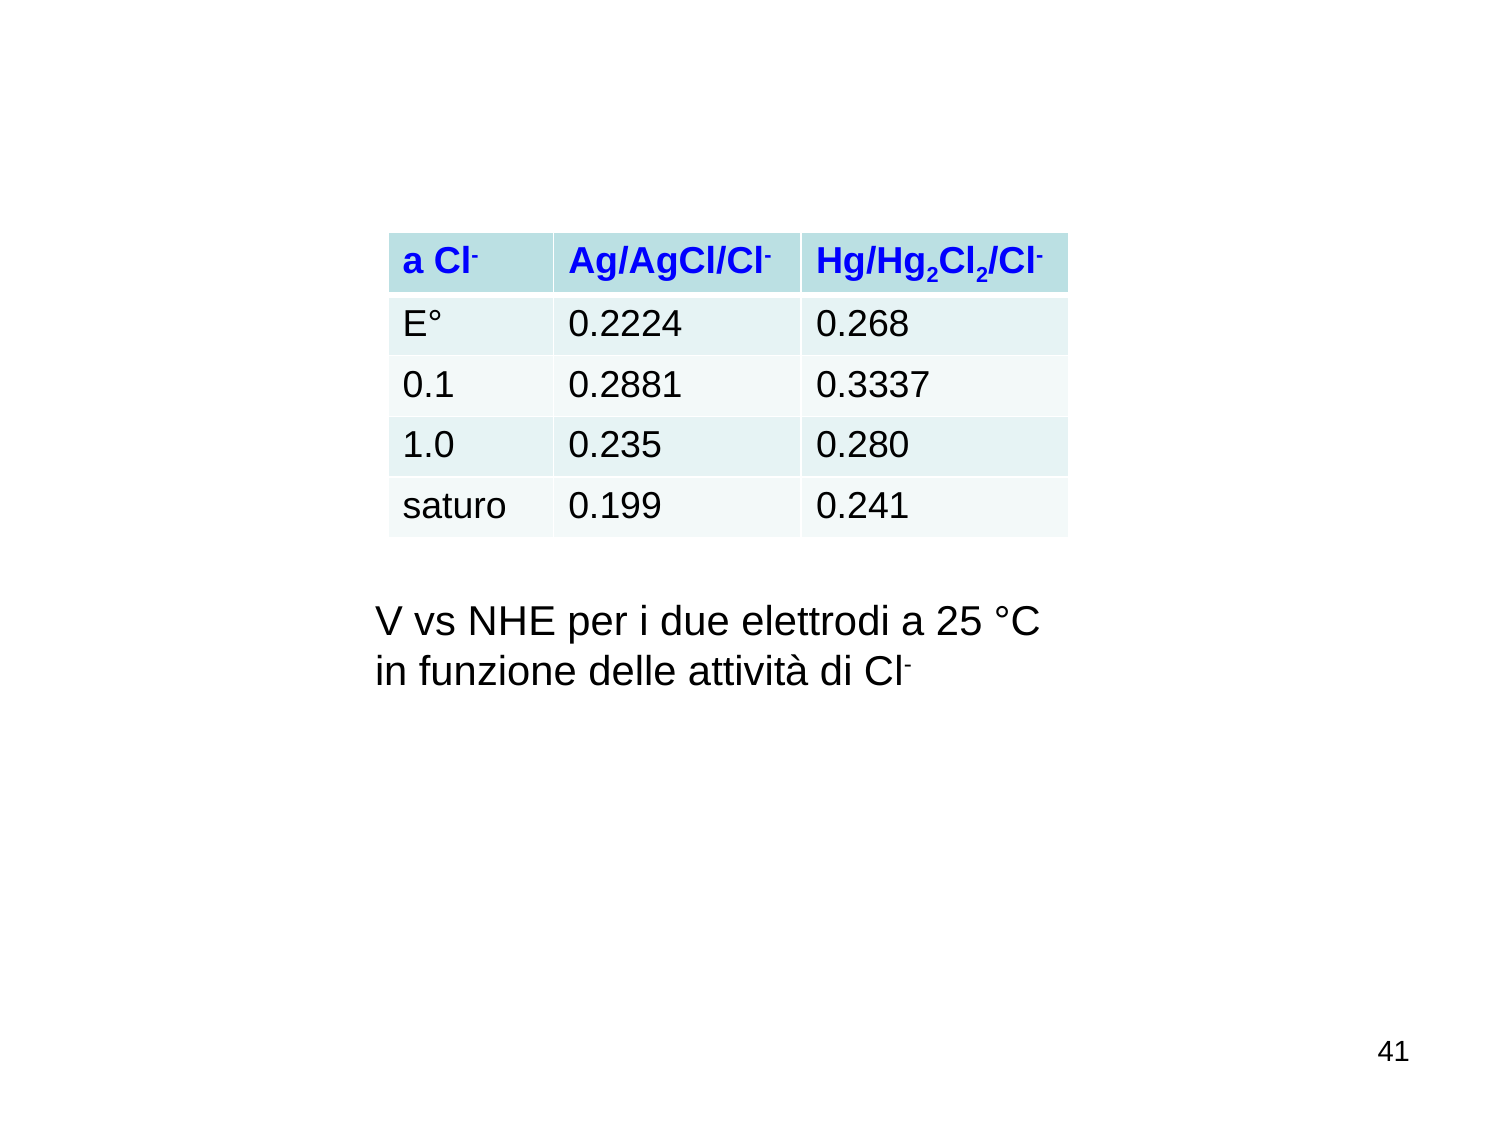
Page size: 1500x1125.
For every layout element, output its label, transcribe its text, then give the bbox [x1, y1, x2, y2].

table_cell 0.1 [389, 356, 553, 416]
table_cell E° [389, 298, 553, 355]
table_cell 1.0 [389, 417, 553, 476]
table_header a Cl- [389, 233, 553, 292]
table_cell saturo [389, 478, 553, 537]
table_cell 0.2224 [554, 298, 800, 355]
slide_number 41 [1074, 1024, 1425, 1103]
table_cell 0.241 [802, 478, 1068, 537]
table_header Hg/Hg2Cl2/Cl- [802, 233, 1068, 292]
table_cell 0.2881 [554, 356, 800, 416]
text_box V vs NHE per i due elettrodi a 25 °C in funzione delle attività di Cl- [360, 586, 1097, 701]
table_cell 0.3337 [802, 356, 1068, 416]
table_cell 0.235 [554, 417, 800, 476]
table_header Ag/AgCl/Cl- [554, 233, 800, 292]
table_cell 0.280 [802, 417, 1068, 476]
table_cell 0.199 [554, 478, 800, 537]
table_cell 0.268 [802, 298, 1068, 355]
